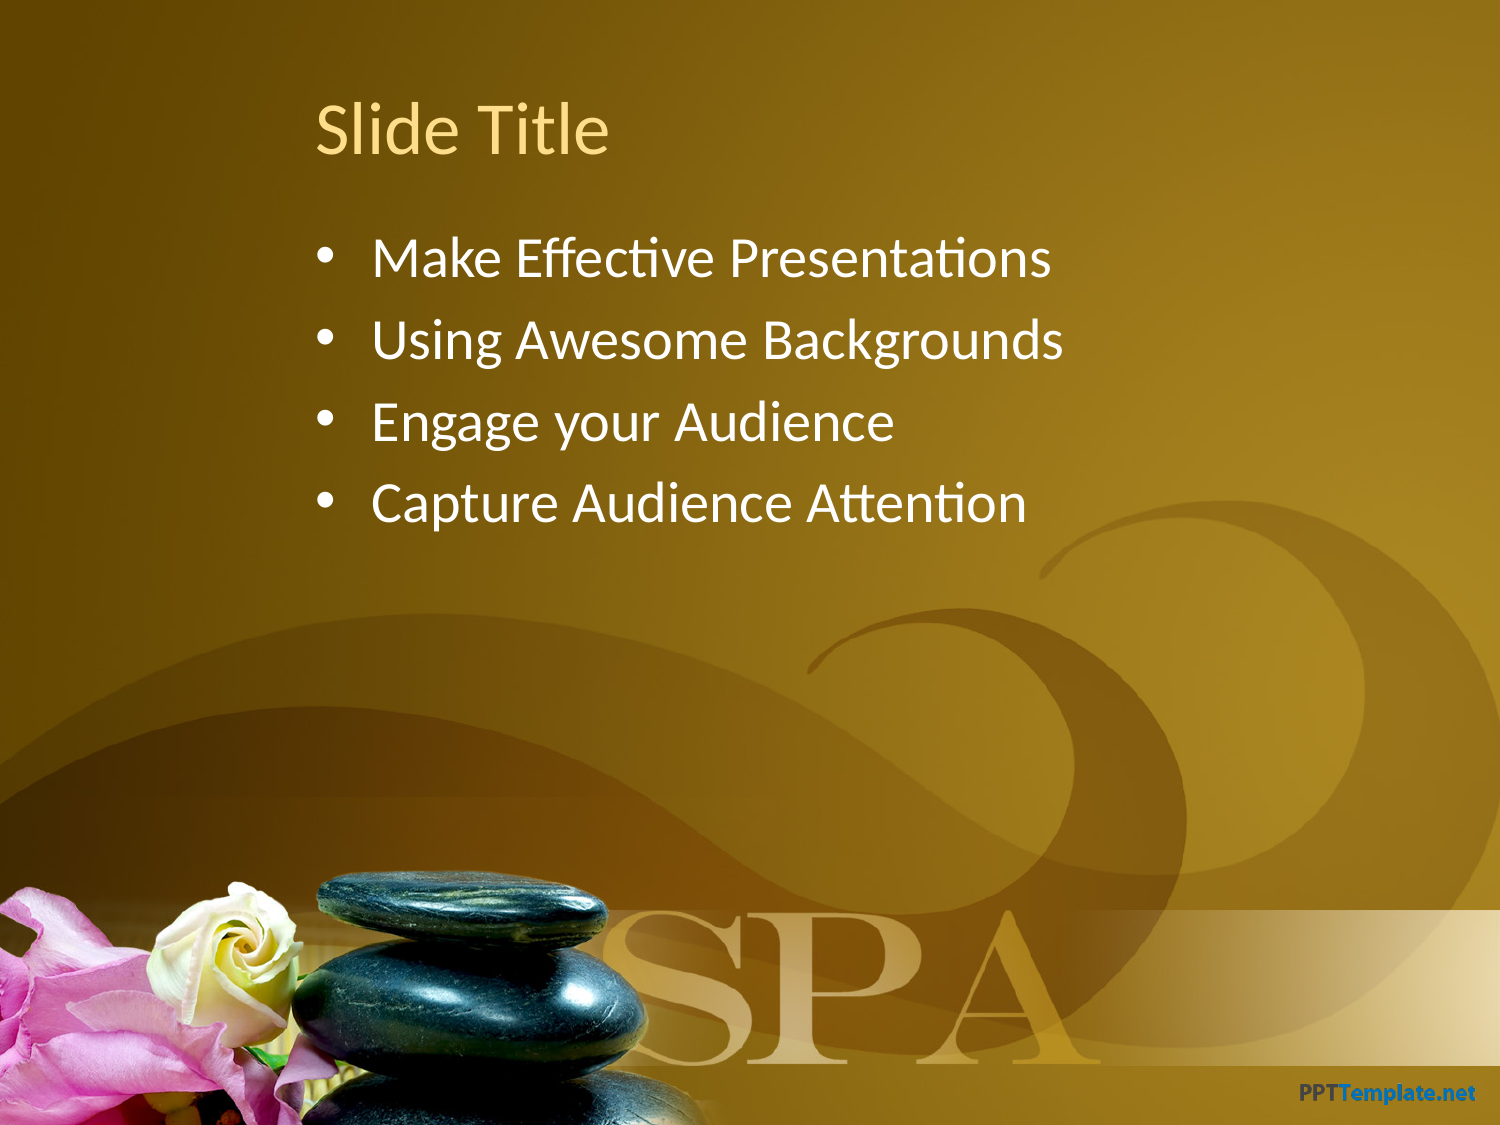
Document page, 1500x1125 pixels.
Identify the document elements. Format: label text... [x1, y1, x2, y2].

title Slide Title [300, 61, 1452, 187]
picture [0, 0, 1500, 1125]
list Make Effective Presentations Using Awesome Backgrounds Engage your Audience Capture Audience Attention [300, 211, 1452, 914]
